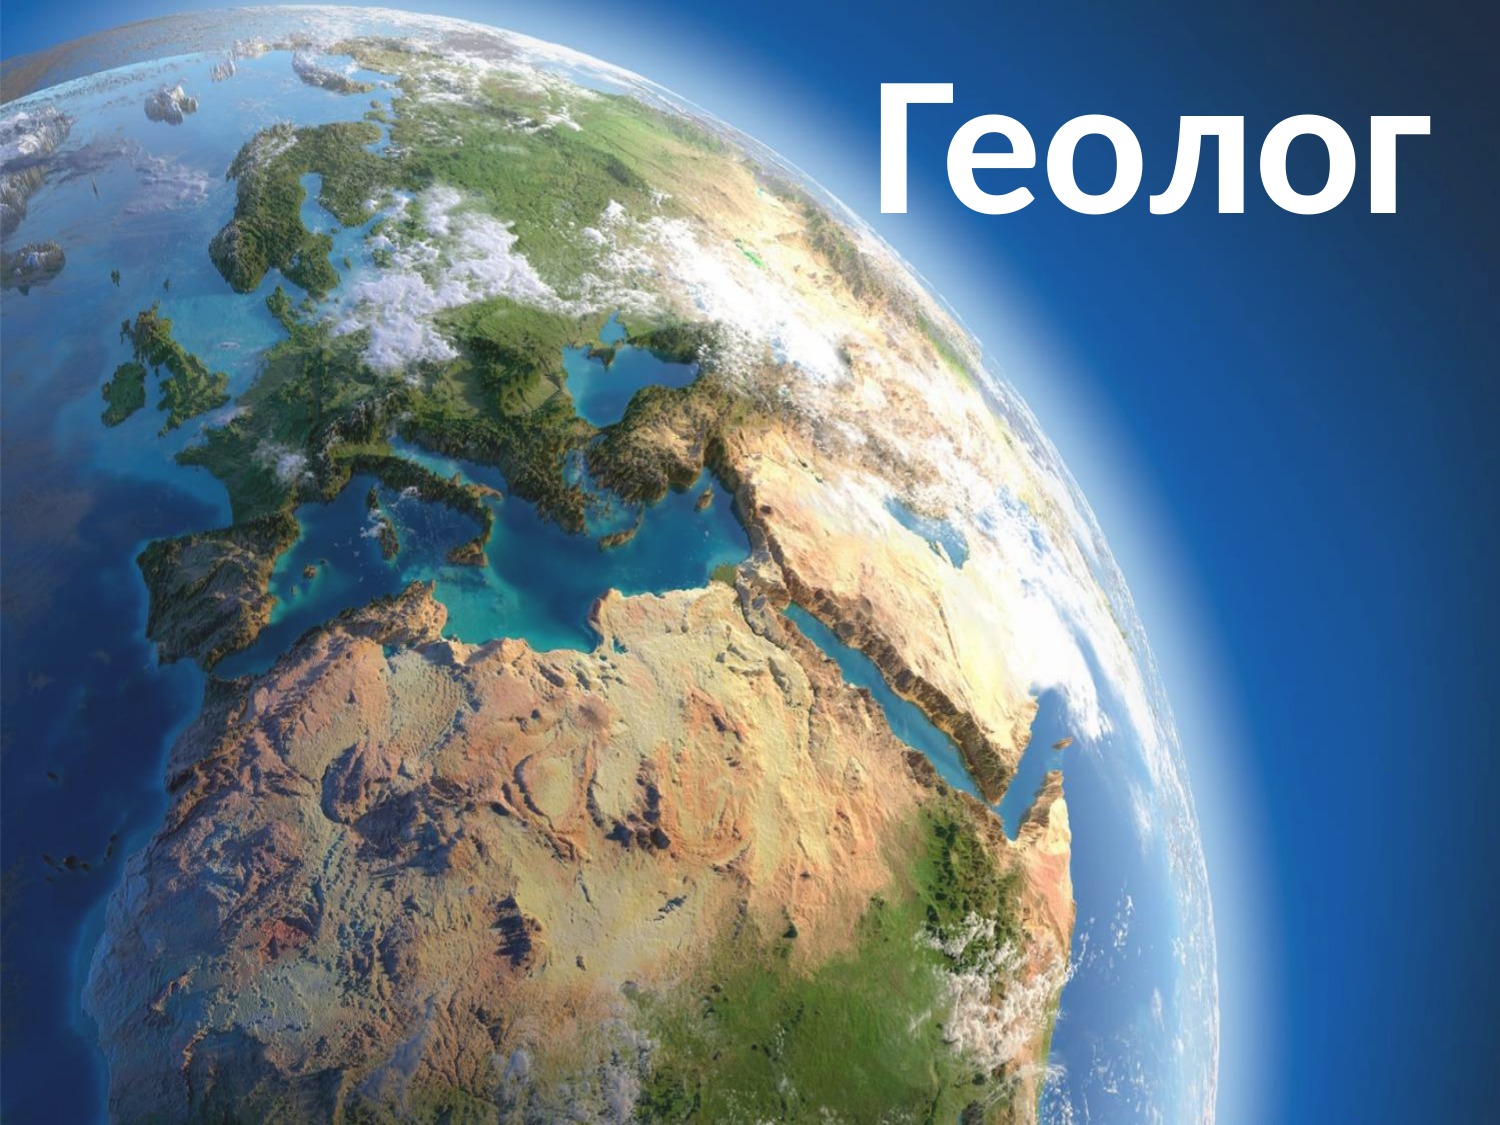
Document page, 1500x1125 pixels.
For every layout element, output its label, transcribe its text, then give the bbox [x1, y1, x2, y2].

subtitle Геолог [817, 33, 1488, 306]
